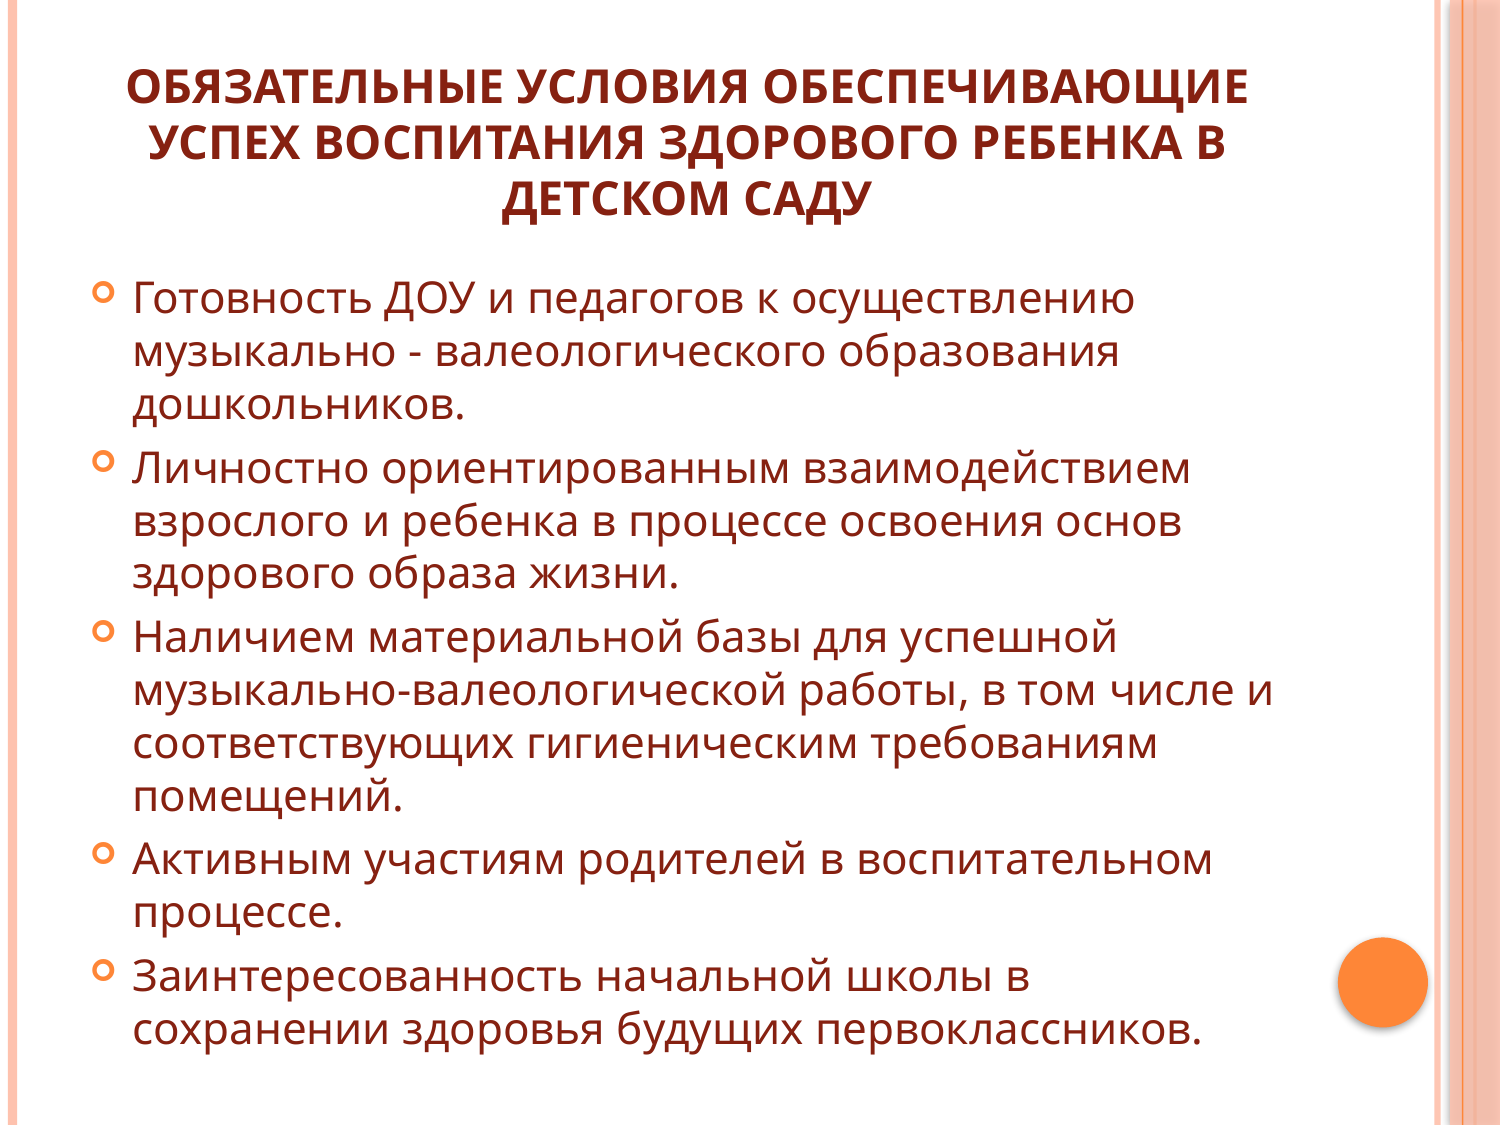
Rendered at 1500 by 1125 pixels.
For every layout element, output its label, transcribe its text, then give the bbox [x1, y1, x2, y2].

title обязательные условия обеспечивающие успех воспитания здорового ребенка в детском саду [75, 45, 1300, 233]
list Готовность ДОУ и педагогов к осуществлению музыкально - валеологического образования дошкольников. Личностно ориентированным взаимодействием взрослого и ребенка в процессе освоения основ здорового образа жизни. Наличием материальной базы для успешной музыкально-валеологической работы, в том числе и соответствующих гигиеническим требованиям помещений. Активным участиям родителей в воспитательном процессе. Заинтересованность начальной школы в сохранении здоровья будущих первоклассников. [75, 262, 1300, 1062]
